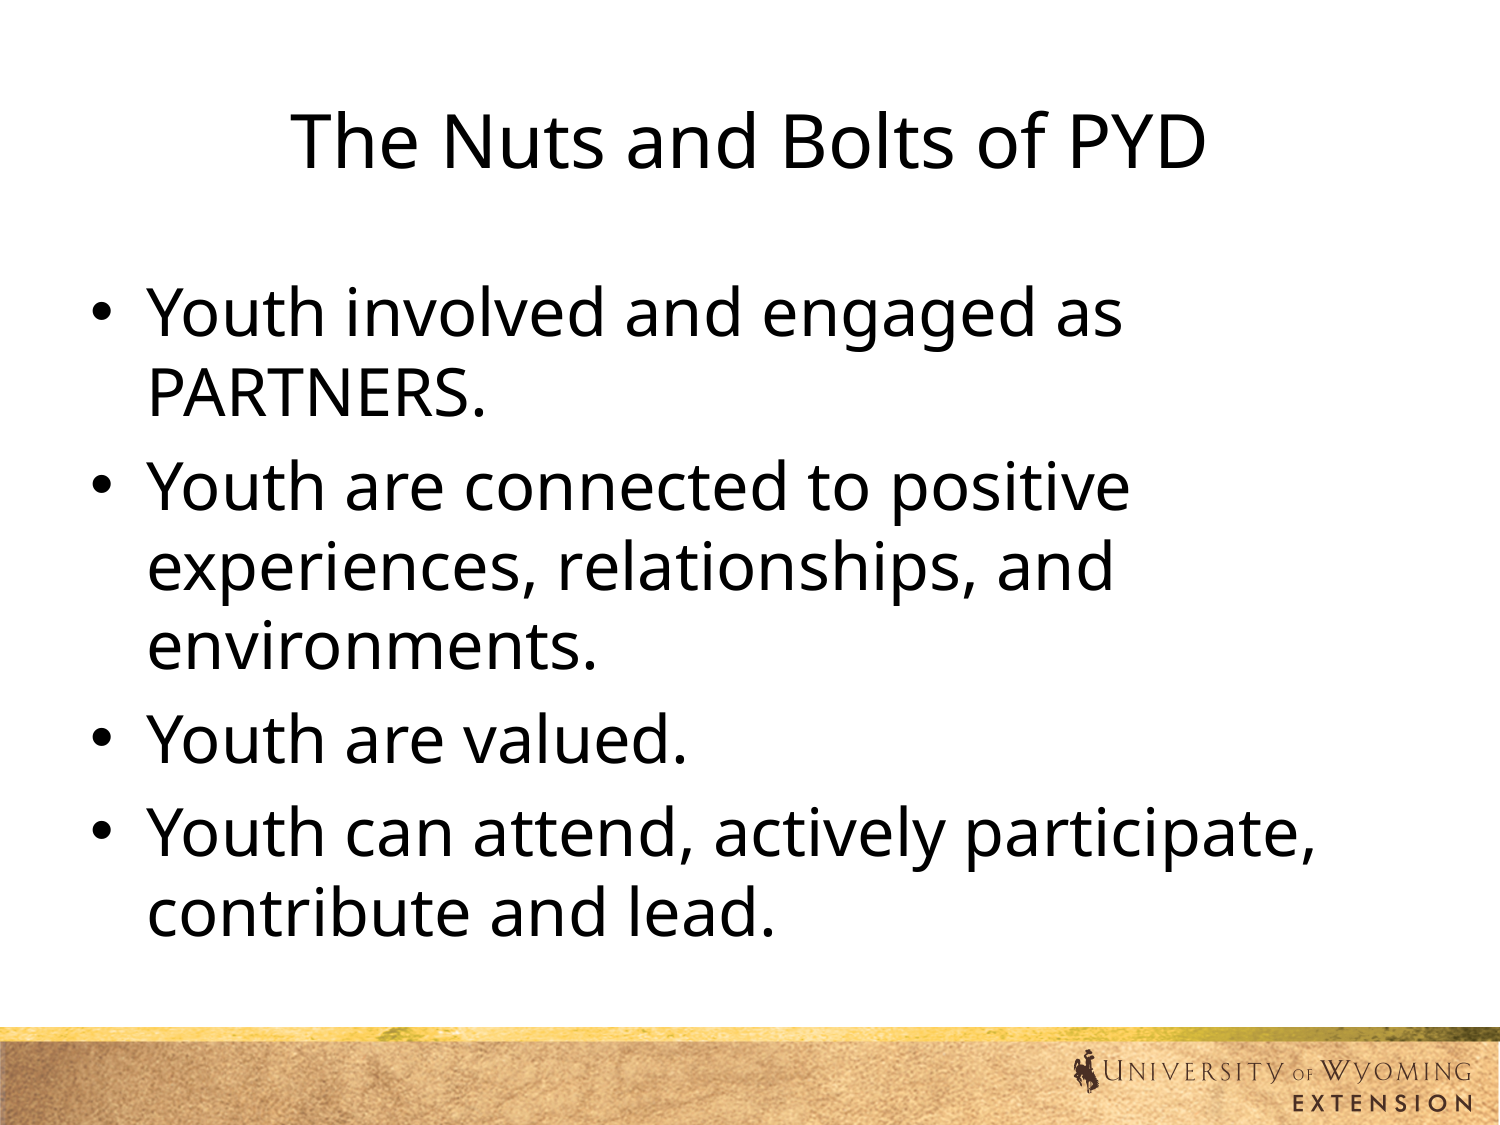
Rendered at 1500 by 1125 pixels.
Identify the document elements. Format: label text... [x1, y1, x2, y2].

picture [0, 1027, 1500, 1125]
list Youth involved and engaged as PARTNERS. Youth are connected to positive experiences, relationships, and environments. Youth are valued. Youth can attend, actively participate, contribute and lead. [75, 262, 1425, 1005]
title The Nuts and Bolts of PYD [75, 45, 1425, 233]
